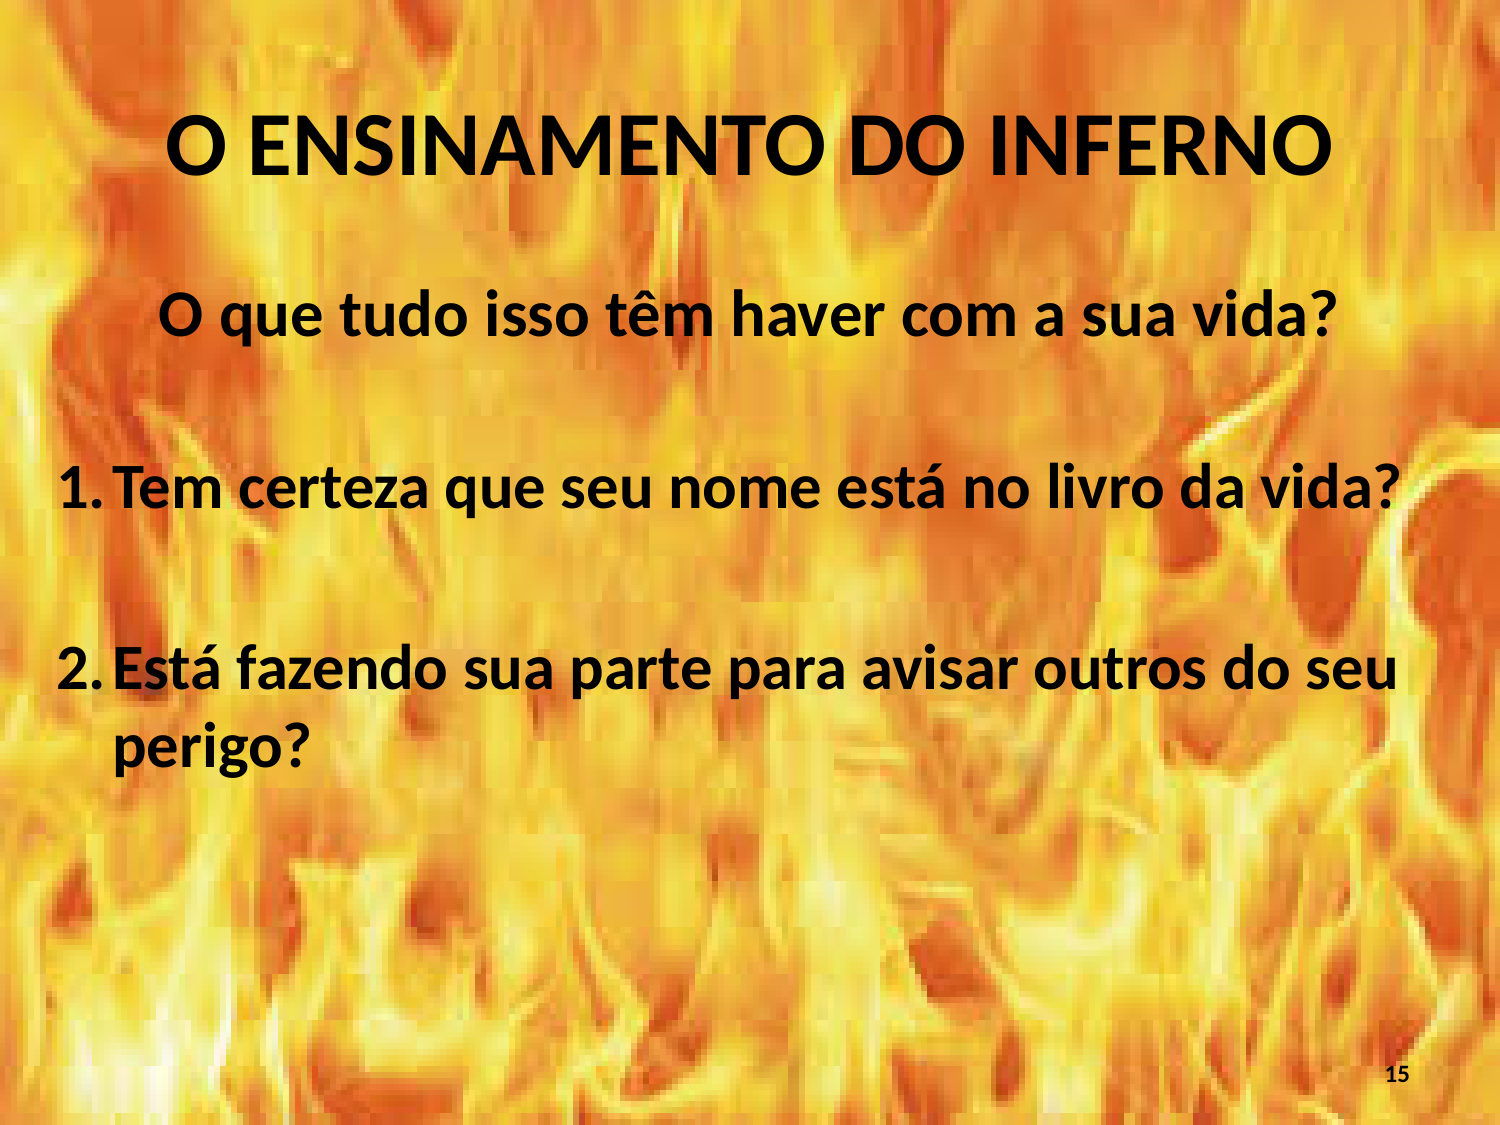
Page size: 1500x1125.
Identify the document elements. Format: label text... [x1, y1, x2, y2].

title O ENSINAMENTO DO INFERNO [75, 45, 1425, 233]
slide_number 15 [1074, 1042, 1425, 1103]
picture [0, 0, 1500, 1125]
list O que tudo isso têm haver com a sua vida? Tem certeza que seu nome está no livro da vida? Está fazendo sua parte para avisar outros do seu perigo? [41, 262, 1459, 1005]
